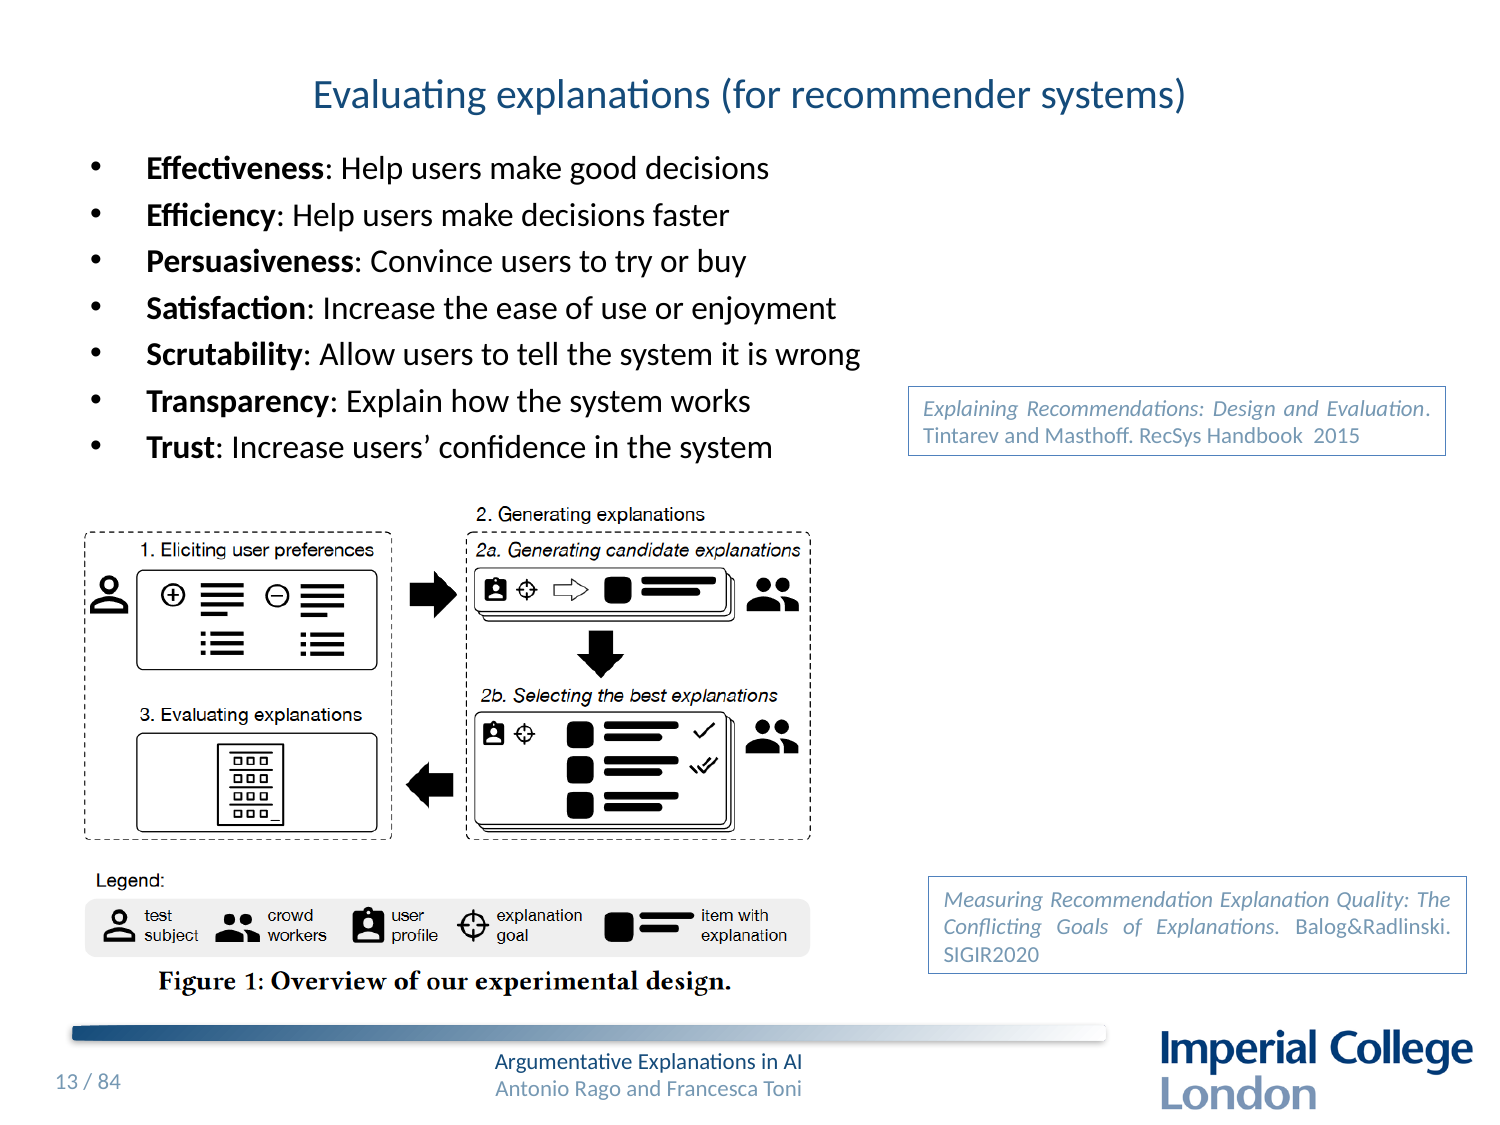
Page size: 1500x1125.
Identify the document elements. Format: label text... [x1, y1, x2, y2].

picture [1143, 1016, 1488, 1125]
text_box Explaining Recommendations: Design and Evaluation. Tintarev and Masthoff. RecSys Handbook 2015 [908, 386, 1446, 456]
text_box Measuring Recommendation Explanation Quality: The Conflicting Goals of Explanations. Balog&Radlinski. SIGIR2020 [928, 876, 1467, 974]
list Effectiveness: Help users make good decisions Efficiency: Help users make decisions faster Persuasiveness: Convince users to try or buy Satisfaction: Increase the ease of use or enjoyment Scrutability: Allow users to tell the system it is wrong Transparency: Explain how the system works Trust: Increase users’ confidence in the system [75, 138, 1425, 1005]
picture [67, 493, 836, 1008]
title Evaluating explanations (for recommender systems) [75, 45, 1425, 138]
